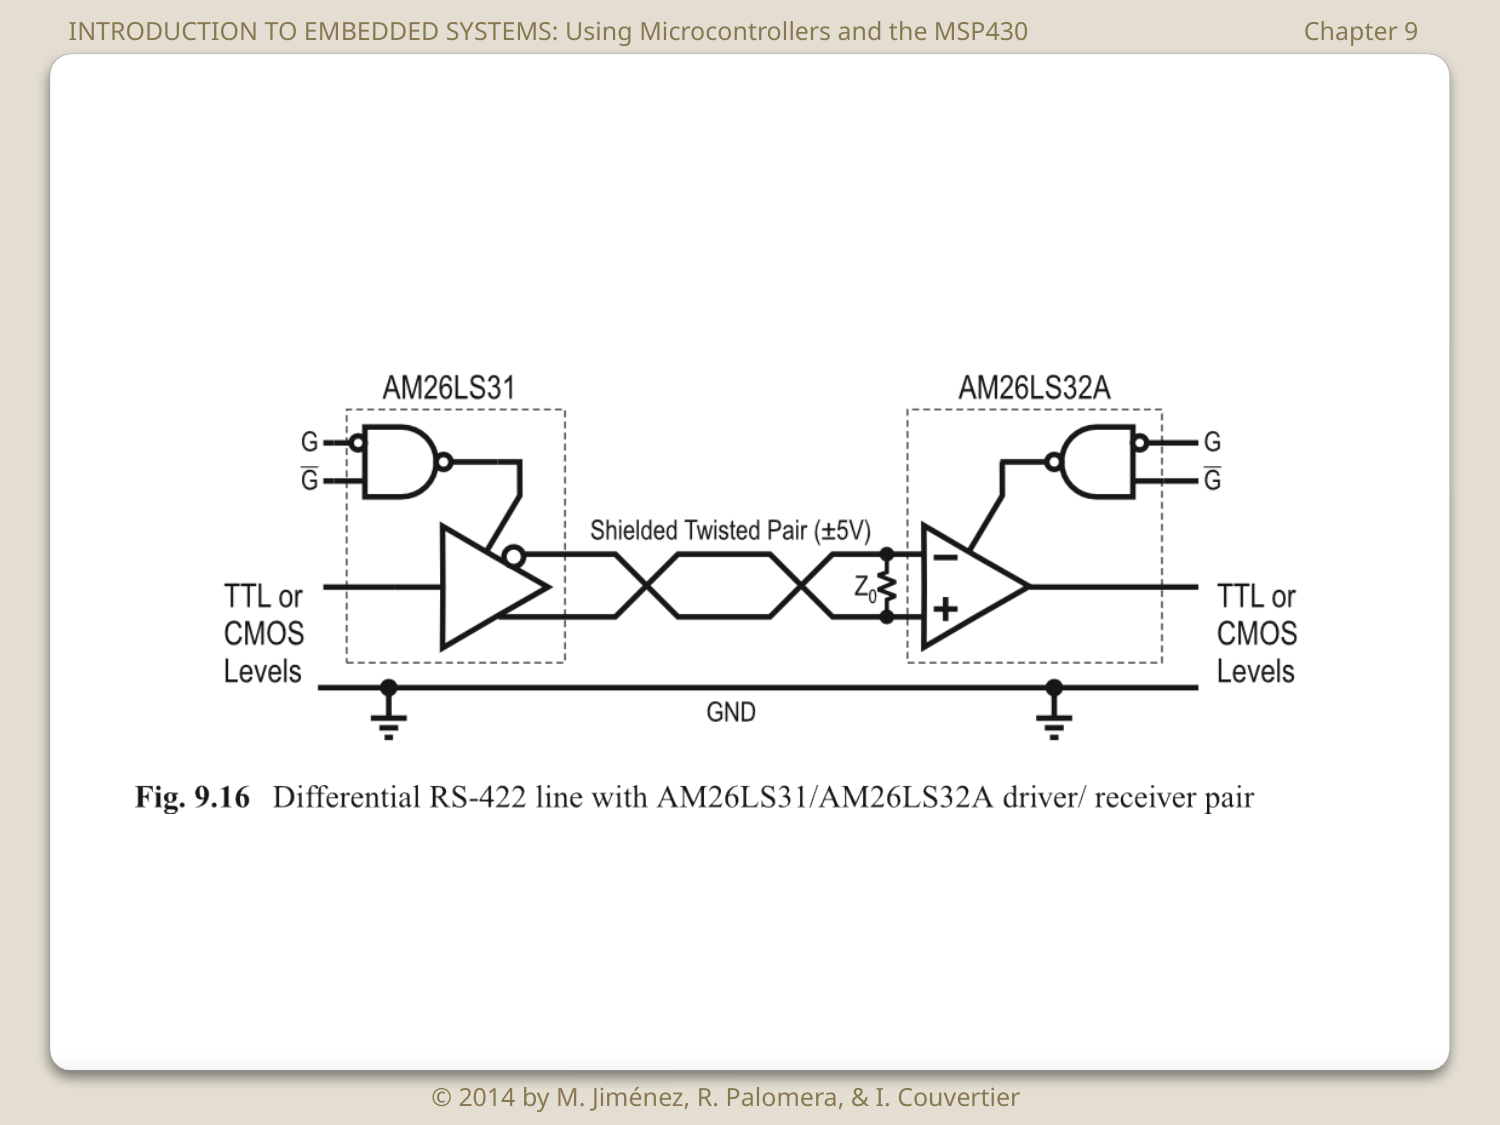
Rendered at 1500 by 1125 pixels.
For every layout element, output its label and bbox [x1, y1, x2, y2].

picture [135, 372, 1299, 814]
